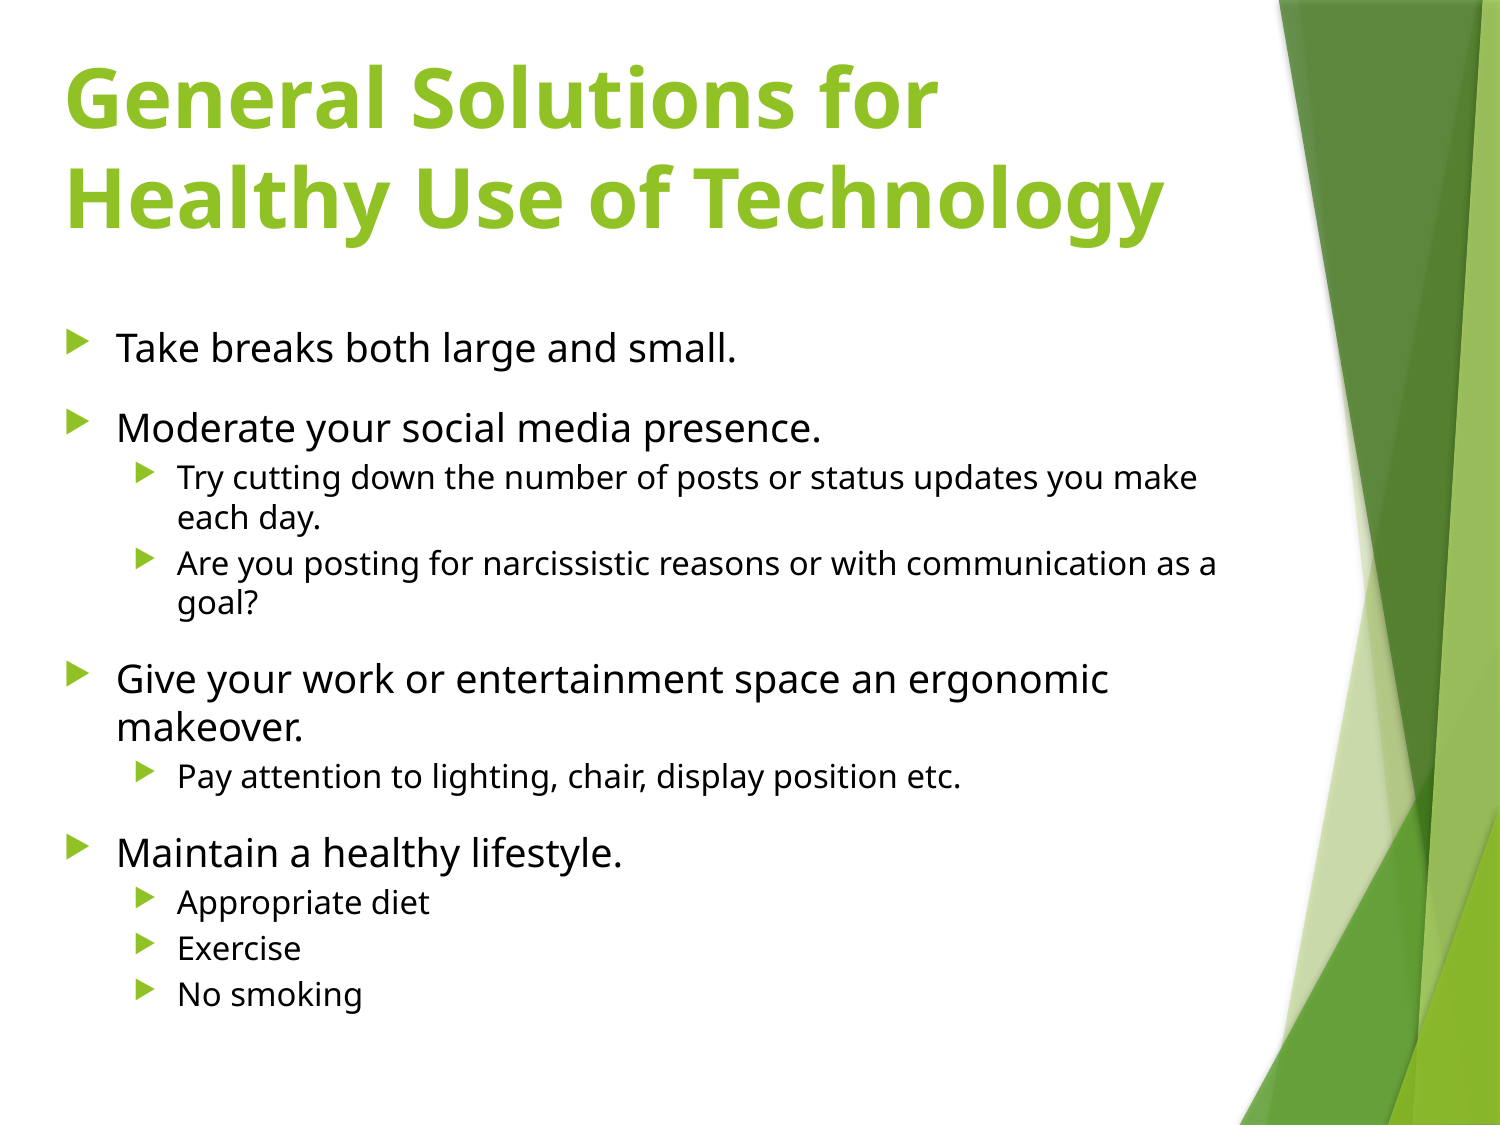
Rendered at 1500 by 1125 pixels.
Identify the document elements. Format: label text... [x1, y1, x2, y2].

title General Solutions for Healthy Use of Technology [48, 55, 1240, 234]
list Take breaks both large and small. Moderate your social media presence. Try cutting down the number of posts or status updates you make each day. Are you posting for narcissistic reasons or with communication as a goal? Give your work or entertainment space an ergonomic makeover. Pay attention to lighting, chair, display position etc. Maintain a healthy lifestyle. Appropriate diet Exercise No smoking [48, 234, 1240, 1021]
